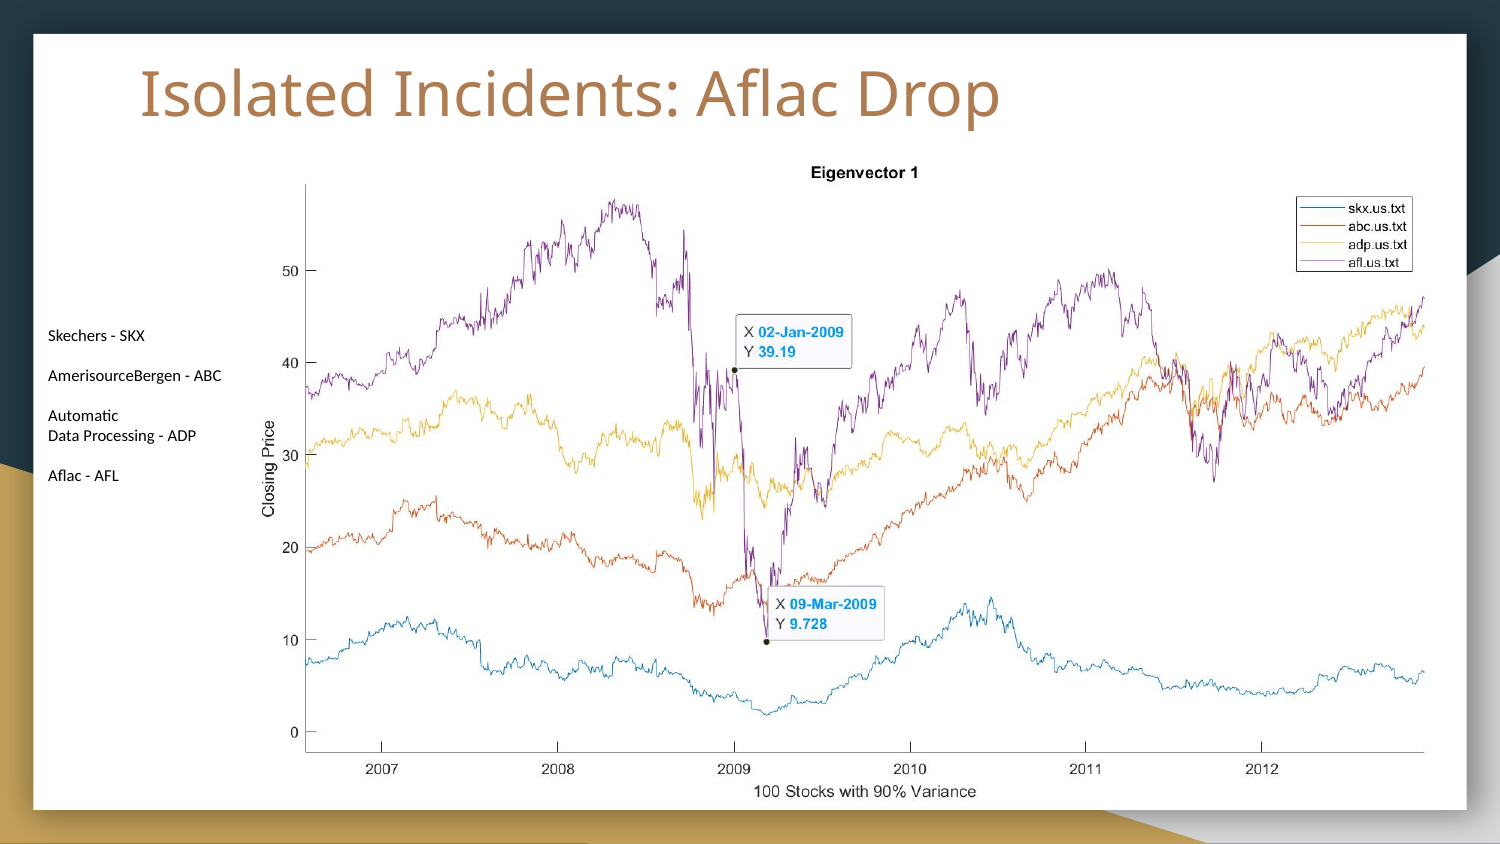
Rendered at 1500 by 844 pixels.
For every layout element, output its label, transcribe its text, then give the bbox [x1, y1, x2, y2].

picture [247, 162, 1430, 806]
title Isolated Incidents: Aflac Drop [125, 38, 1358, 134]
text_box Skechers - SKX AmerisourceBergen - ABC Automatic Data Processing - ADP Aflac - AFL [33, 310, 242, 536]
